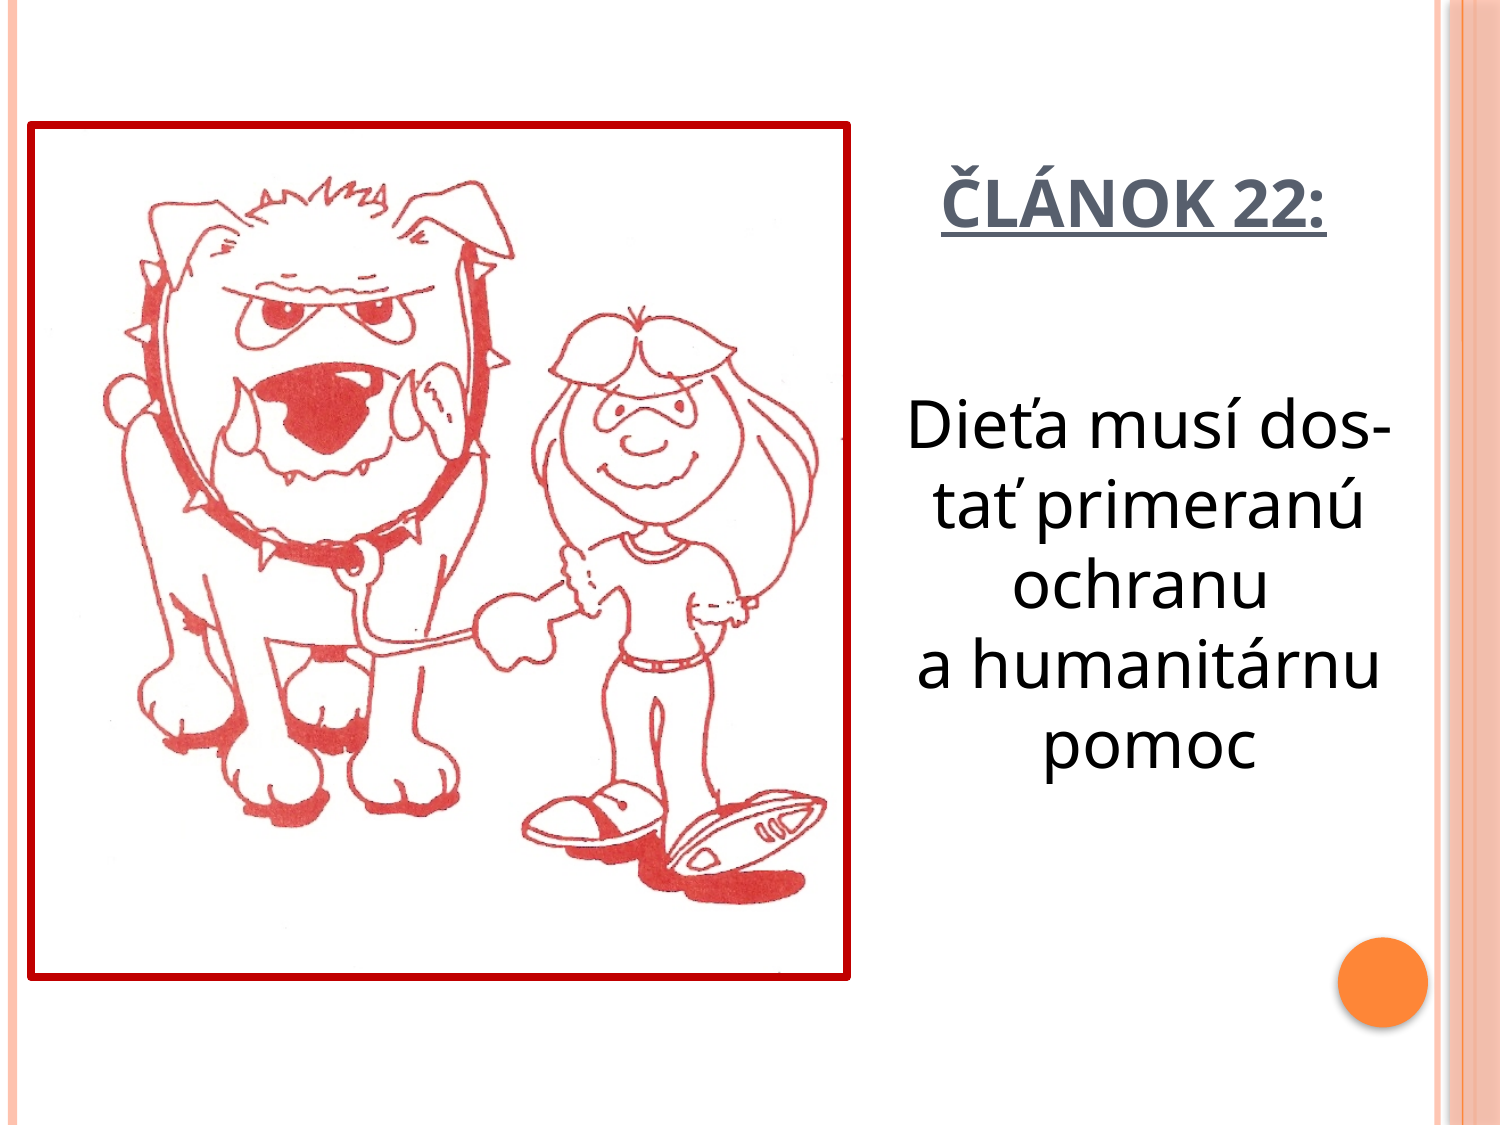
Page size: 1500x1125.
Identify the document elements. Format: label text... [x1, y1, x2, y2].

title Článok 22: [925, 152, 1343, 248]
picture [34, 128, 844, 974]
text_box Dieťa musí dos- tať primeranú ochranu a humanitárnu pomoc [890, 374, 1409, 790]
